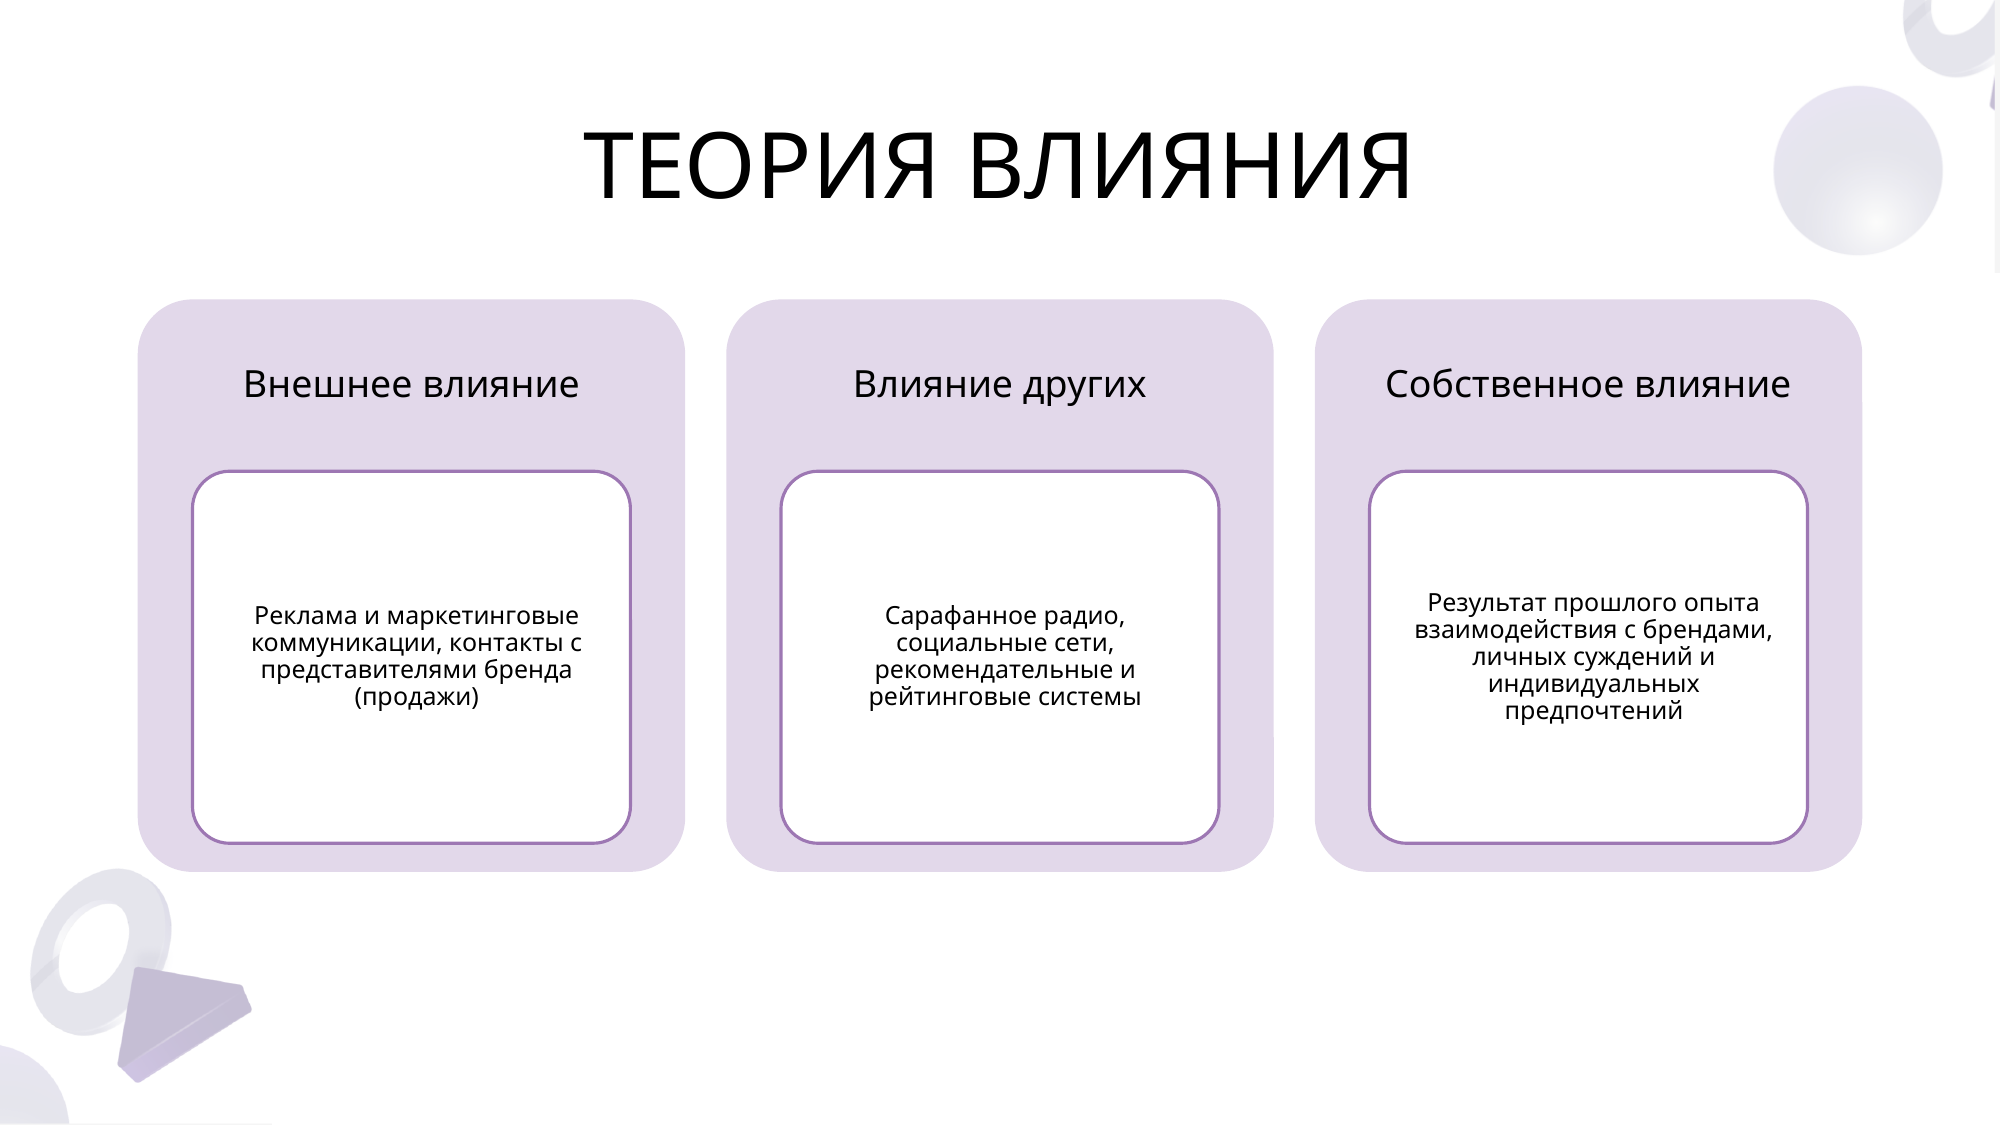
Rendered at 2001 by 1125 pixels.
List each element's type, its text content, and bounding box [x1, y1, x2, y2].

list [136, 298, 1863, 873]
title ТЕОРИЯ ВЛИЯНИЯ [137, 59, 1863, 278]
picture [1714, 0, 2000, 274]
picture [0, 837, 273, 1125]
